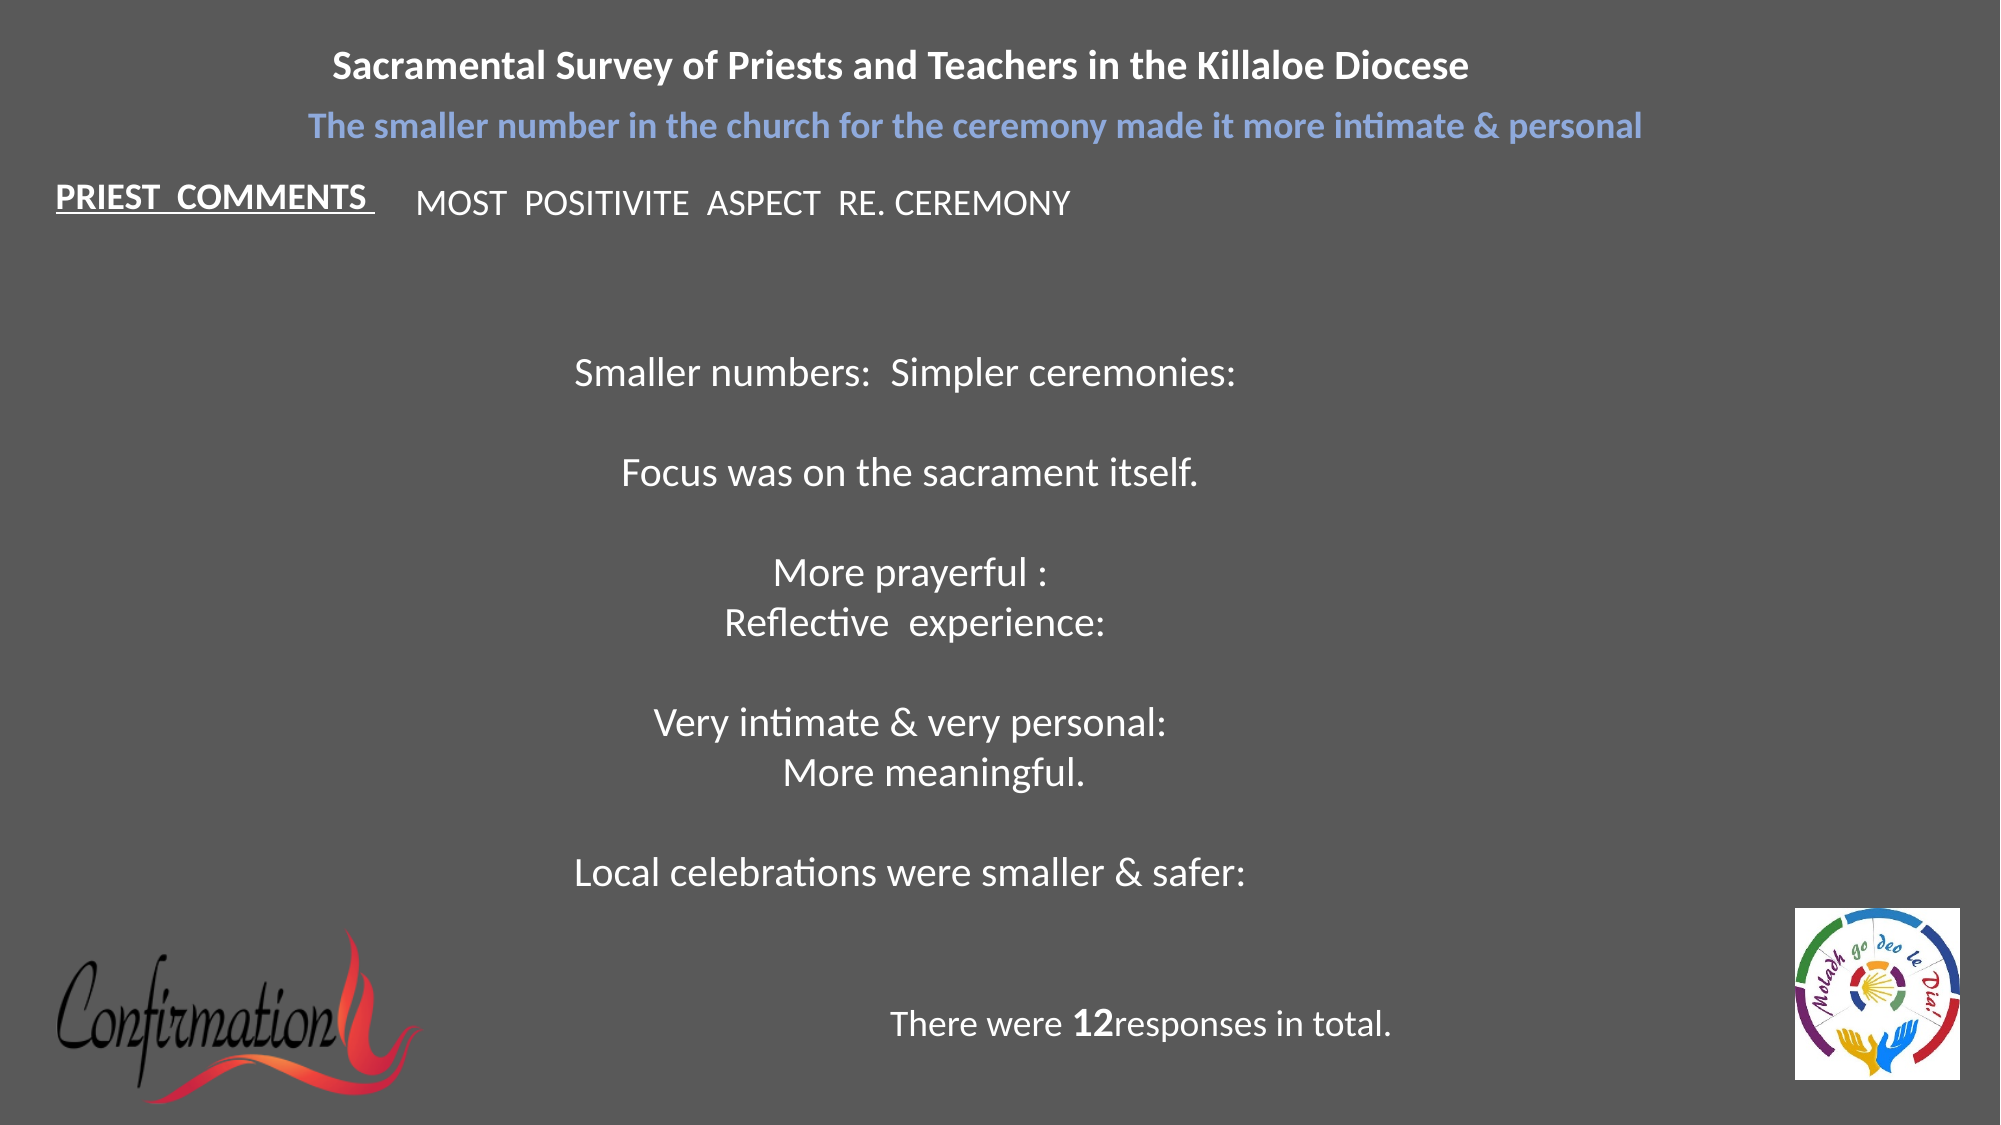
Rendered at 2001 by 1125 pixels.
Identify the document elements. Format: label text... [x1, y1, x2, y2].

text_box Sacramental Survey of Priests and Teachers in the Killaloe Diocese [317, 30, 1849, 96]
text_box The smaller number in the church for the ceremony made it more intimate & personal [293, 93, 1660, 154]
picture [1795, 908, 1960, 1080]
picture [51, 928, 430, 1110]
text_box Smaller numbers: Simpler ceremonies: Focus was on the sacrament itself. More prayerful : Reflective experience: Very intimate & very personal: More meaningful. Local celebrations were smaller & safer: [410, 337, 1411, 903]
text_box There were 12responses in total. [875, 984, 1408, 1053]
text_box PRIEST COMMENTS [40, 164, 391, 225]
text_box MOST POSITIVITE ASPECT RE. CEREMONY [392, 167, 1412, 231]
